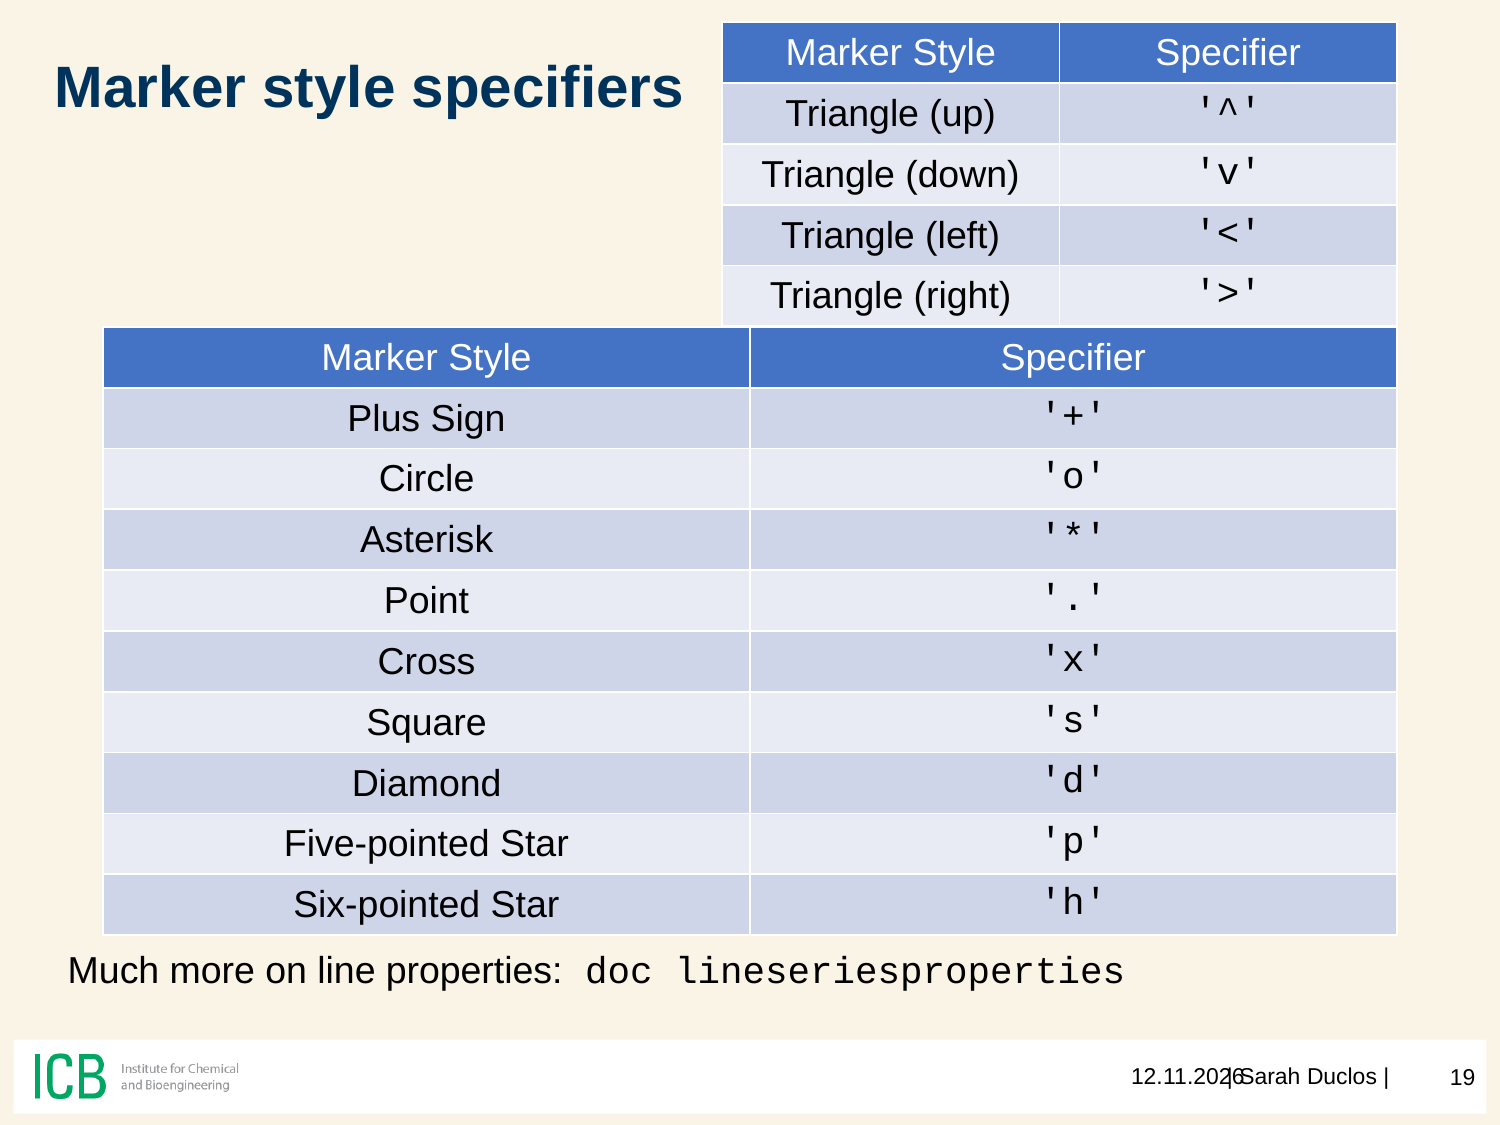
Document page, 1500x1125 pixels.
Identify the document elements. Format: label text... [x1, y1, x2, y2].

table_cell Triangle (down) [723, 145, 1059, 204]
picture [35, 1045, 280, 1107]
table_cell 'v' [1060, 145, 1396, 204]
table_cell '+' [751, 389, 1396, 448]
table_cell '<' [1060, 206, 1396, 265]
table_header Specifier [1060, 23, 1396, 82]
table_cell 'd' [751, 753, 1396, 813]
table_cell 'h' [751, 875, 1396, 934]
table_cell Triangle (up) [723, 84, 1059, 143]
table_cell Cross [104, 632, 749, 691]
table_cell 'p' [751, 814, 1396, 873]
table_cell Triangle (right) [723, 266, 1059, 325]
table_header Marker Style [723, 23, 1059, 82]
table_cell Square [104, 693, 749, 752]
footer | Sarah Duclos | [1212, 1053, 1500, 1114]
table_cell '^' [1060, 84, 1396, 143]
table_cell 'o' [751, 449, 1396, 508]
table_cell Five-pointed Star [104, 814, 749, 873]
table_cell Plus Sign [104, 389, 749, 448]
table_cell 'x' [751, 632, 1396, 691]
table_cell Circle [104, 449, 749, 508]
table_cell Triangle (left) [723, 206, 1059, 265]
table_cell '>' [1060, 266, 1396, 325]
table_header Marker Style [104, 328, 749, 387]
table_cell Point [104, 571, 749, 630]
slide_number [1116, 1054, 1212, 1115]
table_cell Diamond [104, 753, 749, 813]
slide_number 19 [1152, 1055, 1490, 1116]
table_header Specifier [751, 328, 1396, 387]
text_box Much more on line properties: doc lineseriesproperties [52, 938, 1141, 999]
table_cell Six-pointed Star [104, 875, 749, 934]
title Marker style specifiers [40, 0, 1334, 197]
table_cell '.' [751, 571, 1396, 630]
table_cell 's' [751, 693, 1396, 752]
table_cell Asterisk [104, 510, 749, 569]
table_cell '*' [751, 510, 1396, 569]
